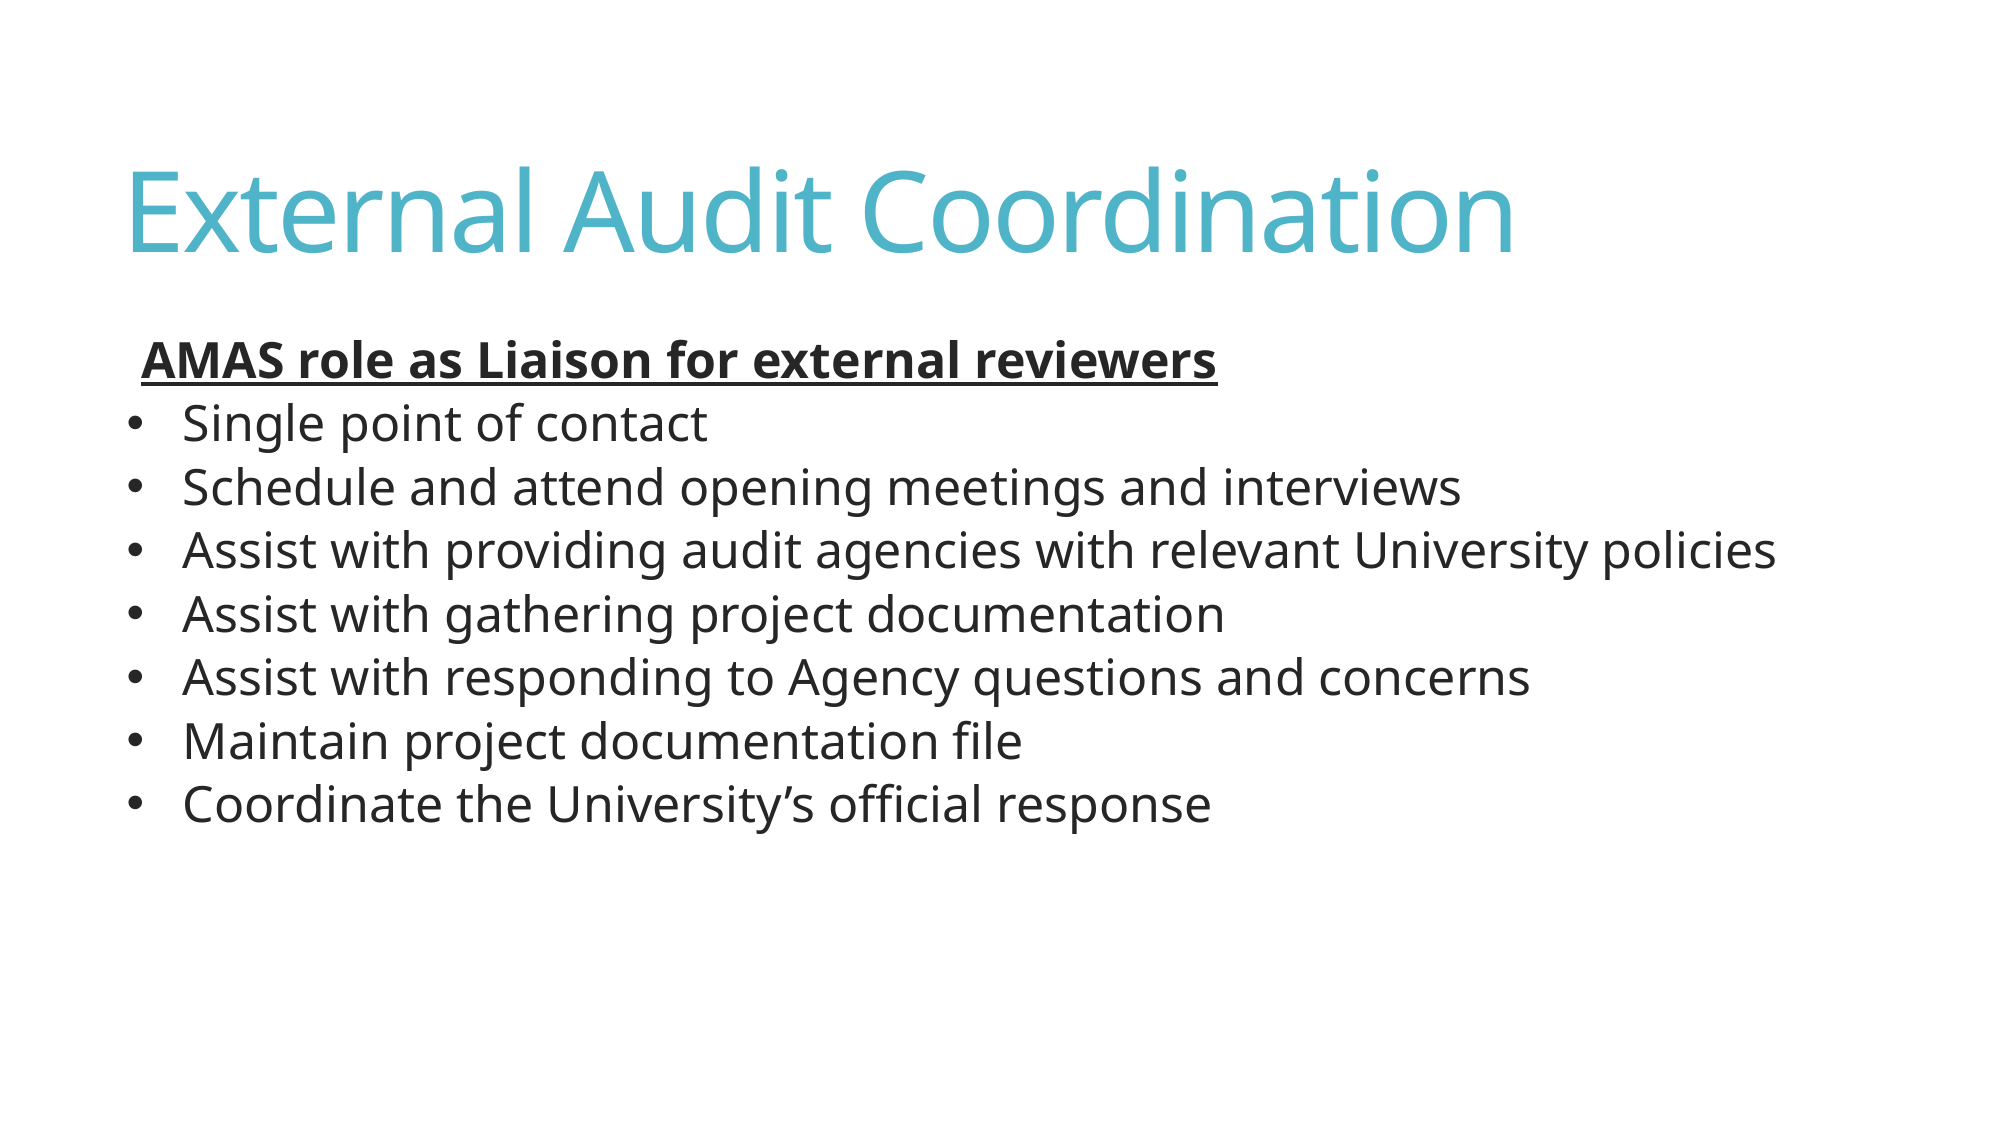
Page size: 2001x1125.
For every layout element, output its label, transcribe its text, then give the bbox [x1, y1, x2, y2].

list AMAS role as Liaison for external reviewers Single point of contact Schedule and attend opening meetings and interviews Assist with providing audit agencies with relevant University policies Assist with gathering project documentation Assist with responding to Agency questions and concerns Maintain project documentation file Coordinate the University’s official response [111, 329, 1876, 948]
title External Audit Coordination [107, 81, 1875, 354]
